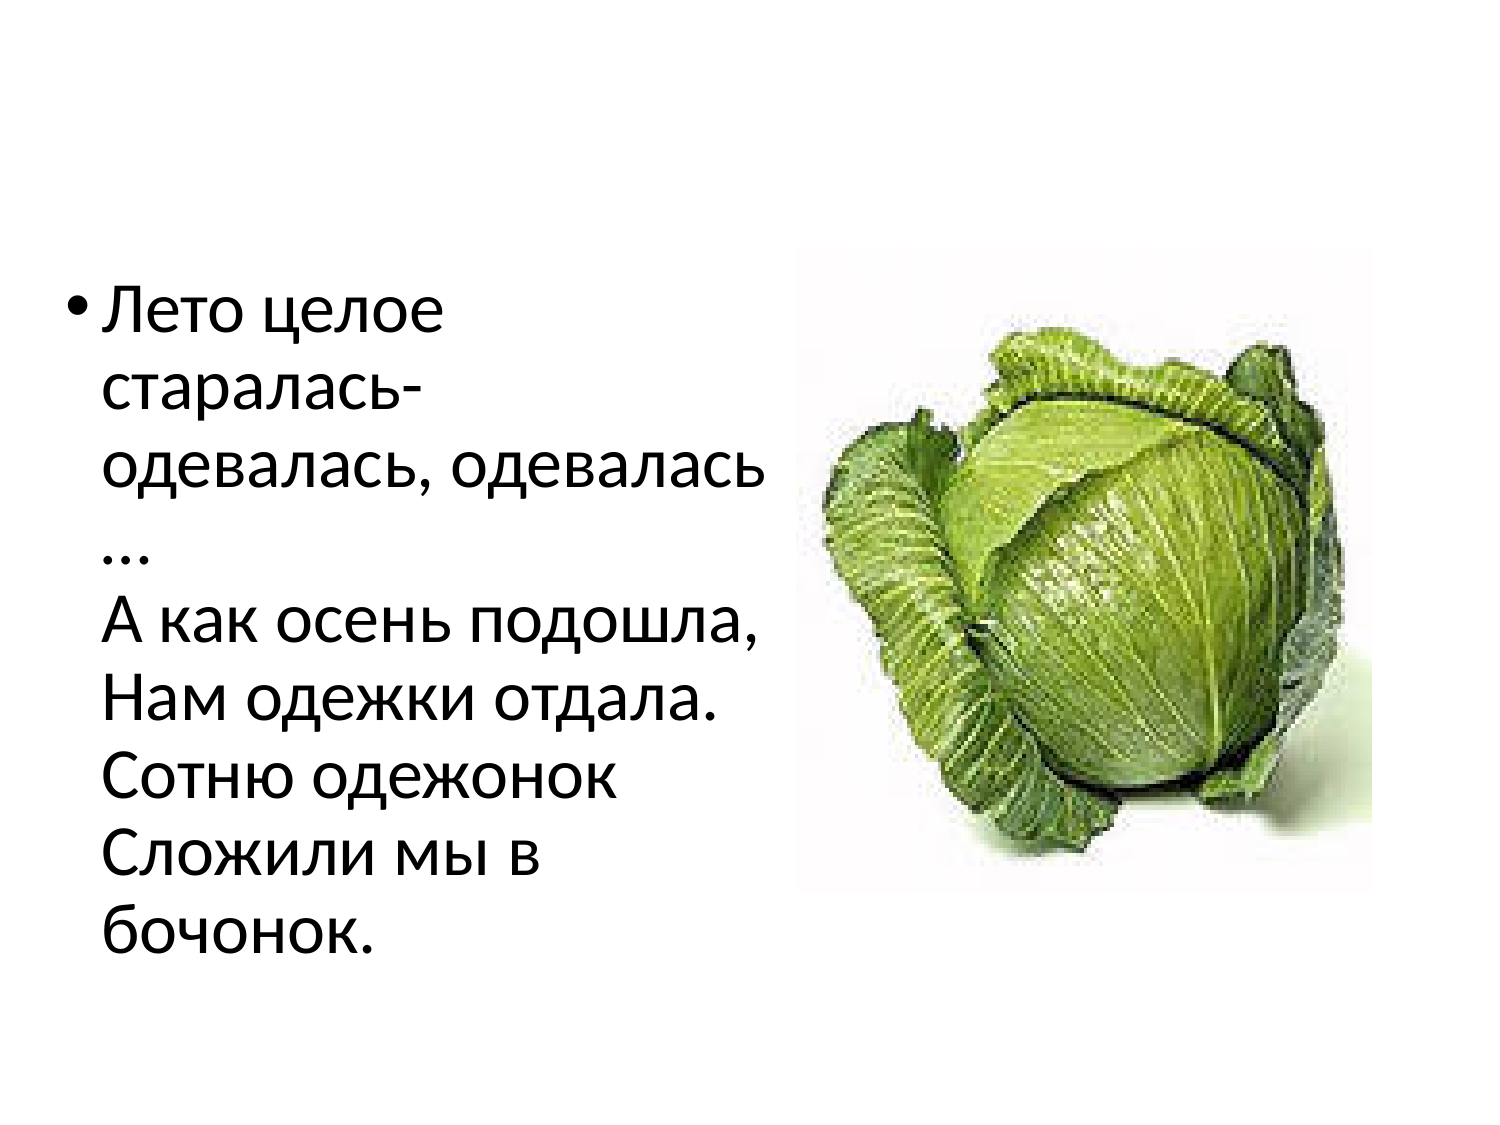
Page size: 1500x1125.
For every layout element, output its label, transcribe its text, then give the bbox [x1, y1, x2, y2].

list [796, 246, 1372, 892]
list Лето целое старалась- одевалась, одевалась … А как осень подошла, Нам одежки отдала. Сотню одежонок Сложили мы в бочонок. [50, 262, 797, 1038]
